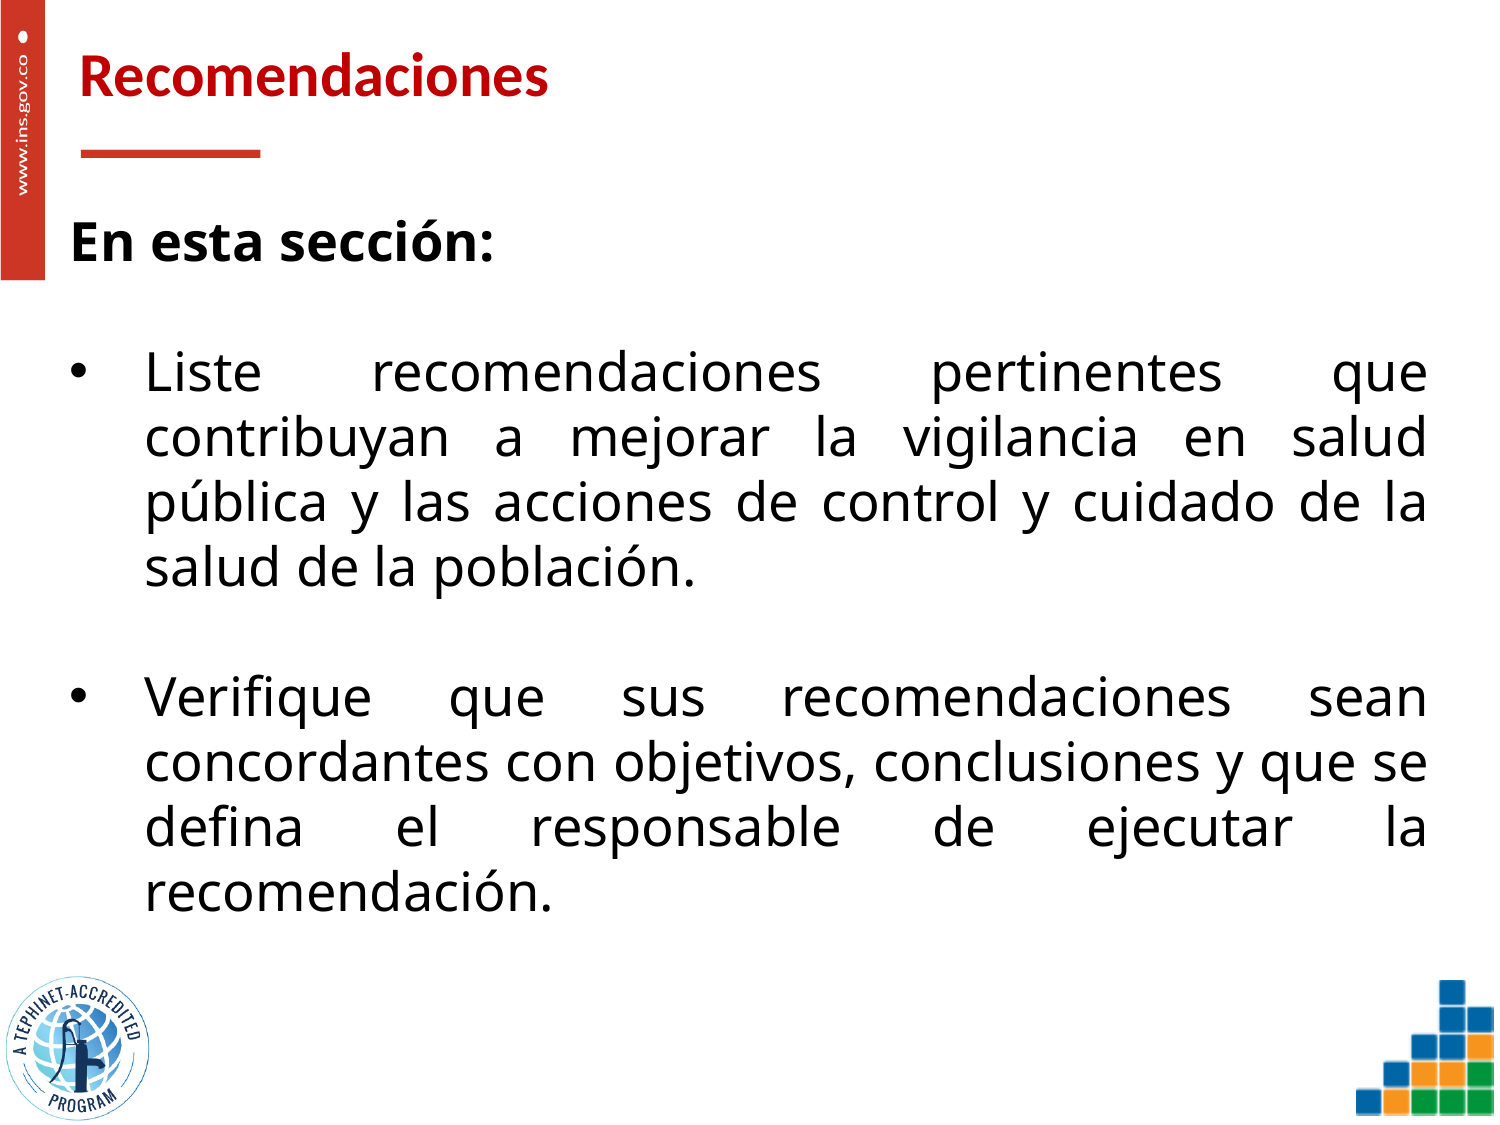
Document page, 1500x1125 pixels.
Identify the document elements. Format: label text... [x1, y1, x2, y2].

picture [0, 970, 155, 1125]
title Recomendaciones [64, 27, 1392, 164]
picture [1356, 980, 1494, 1116]
text_box En esta sección: Liste recomendaciones pertinentes que contribuyan a mejorar la vigilancia en salud pública y las acciones de control y cuidado de la salud de la población. Verifique que sus recomendaciones sean concordantes con objetivos, conclusiones y que se defina el responsable de ejecutar la recomendación. [62, 199, 1438, 995]
picture [0, 0, 1439, 943]
